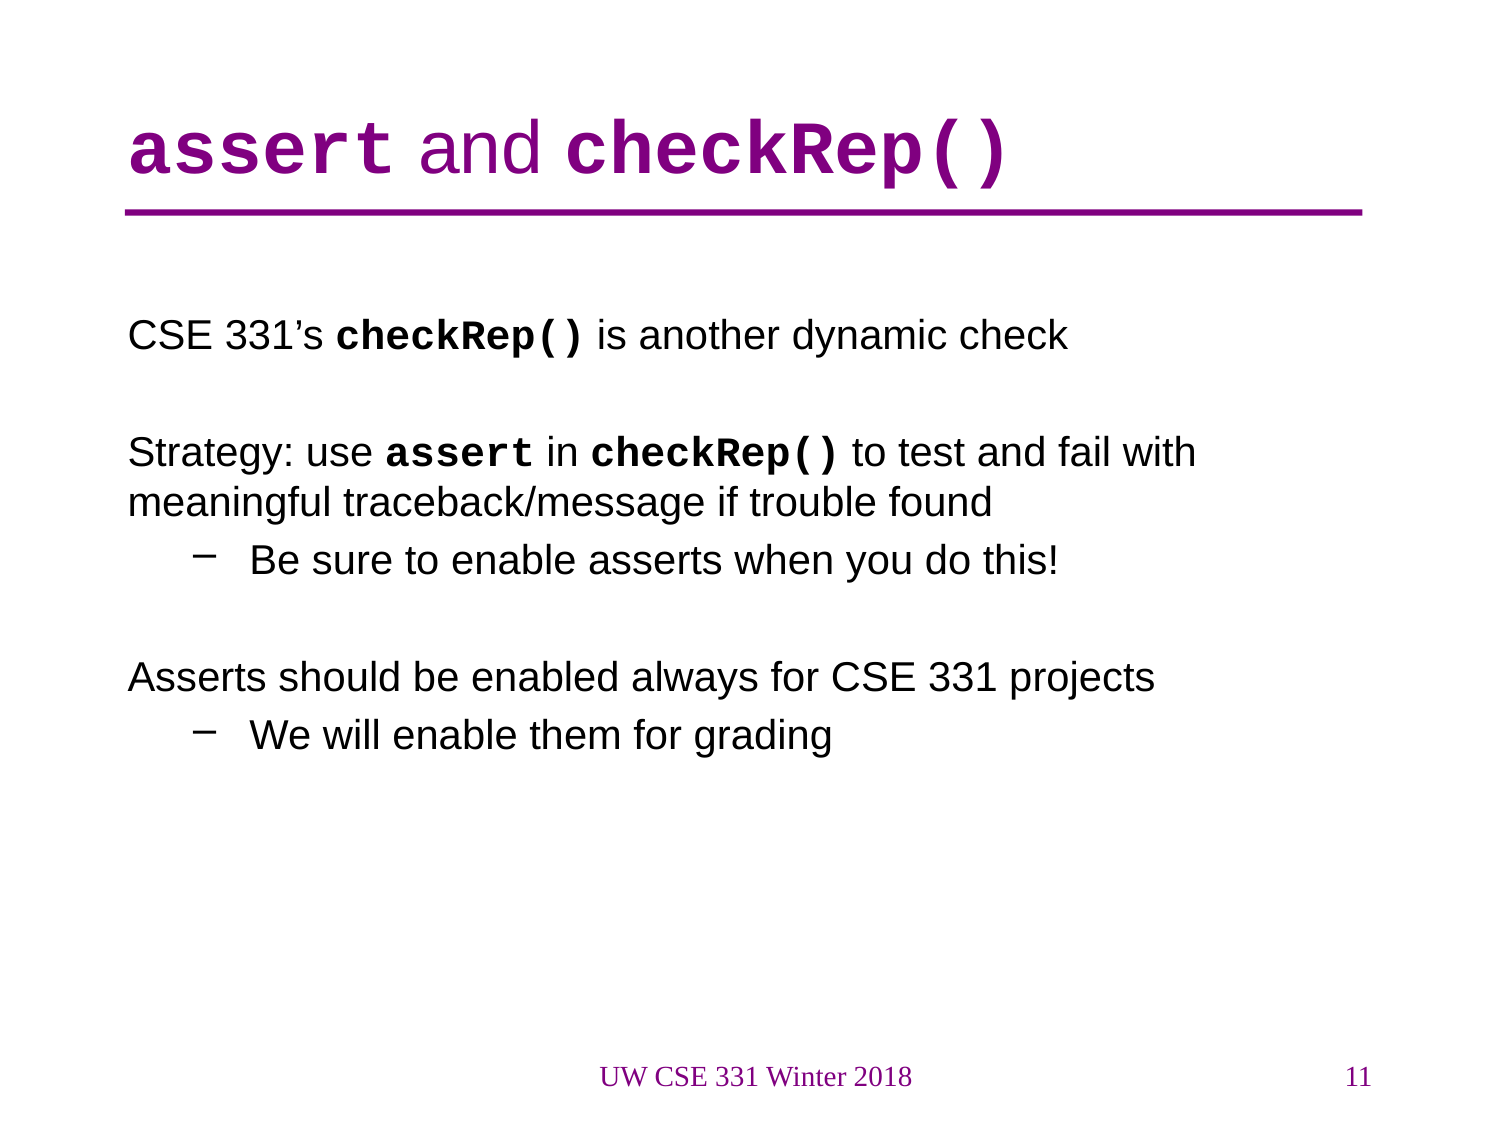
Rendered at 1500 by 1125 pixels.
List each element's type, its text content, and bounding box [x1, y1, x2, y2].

list CSE 331’s checkRep() is another dynamic check Strategy: use assert in checkRep() to test and fail with meaningful traceback/message if trouble found Be sure to enable asserts when you do this! Asserts should be enabled always for CSE 331 projects We will enable them for grading [112, 299, 1400, 875]
title assert and checkRep() [112, 50, 1388, 238]
footer UW CSE 331 Winter 2018 [474, 1049, 1038, 1125]
slide_number 11 [1074, 1049, 1388, 1125]
